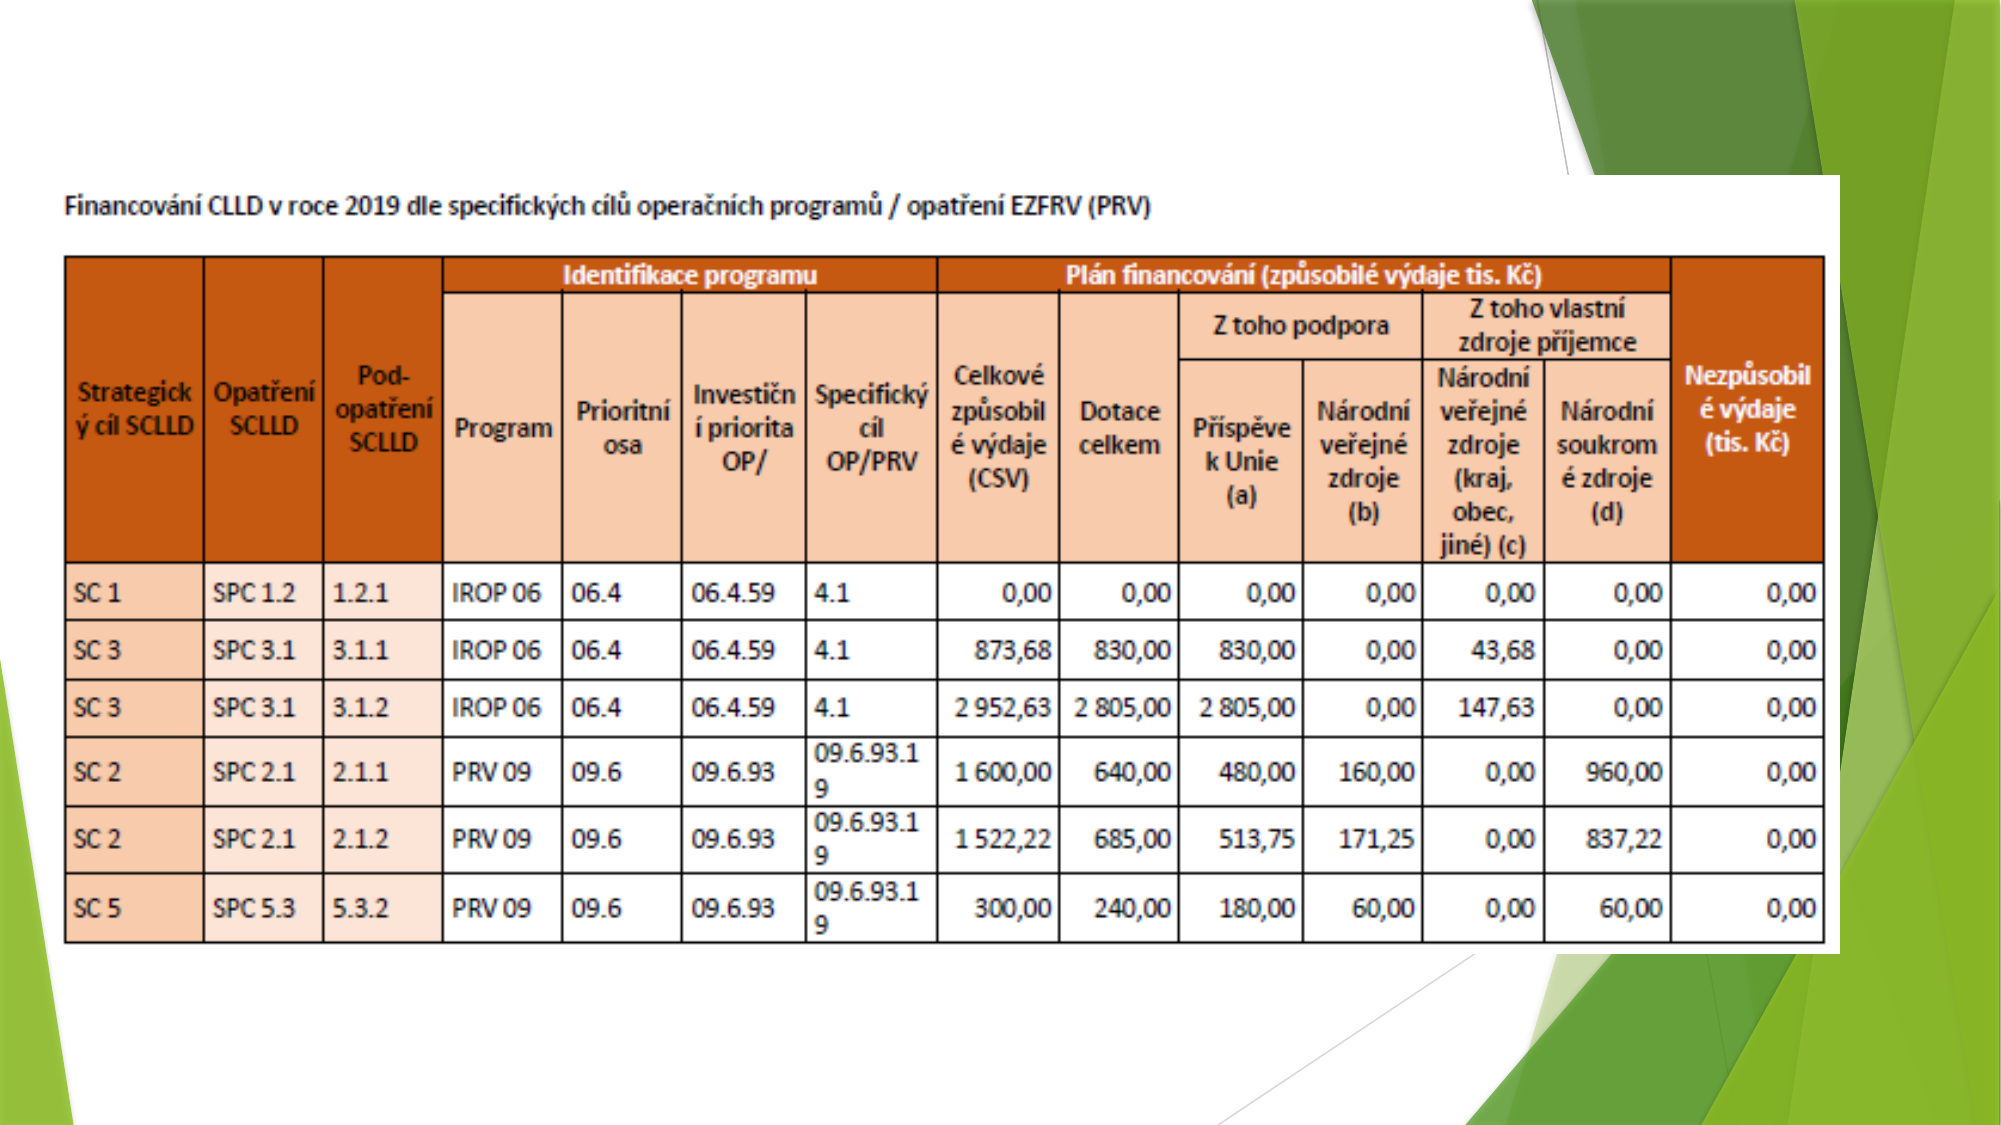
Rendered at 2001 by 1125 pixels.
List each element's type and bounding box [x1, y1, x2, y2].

picture [48, 174, 1841, 955]
